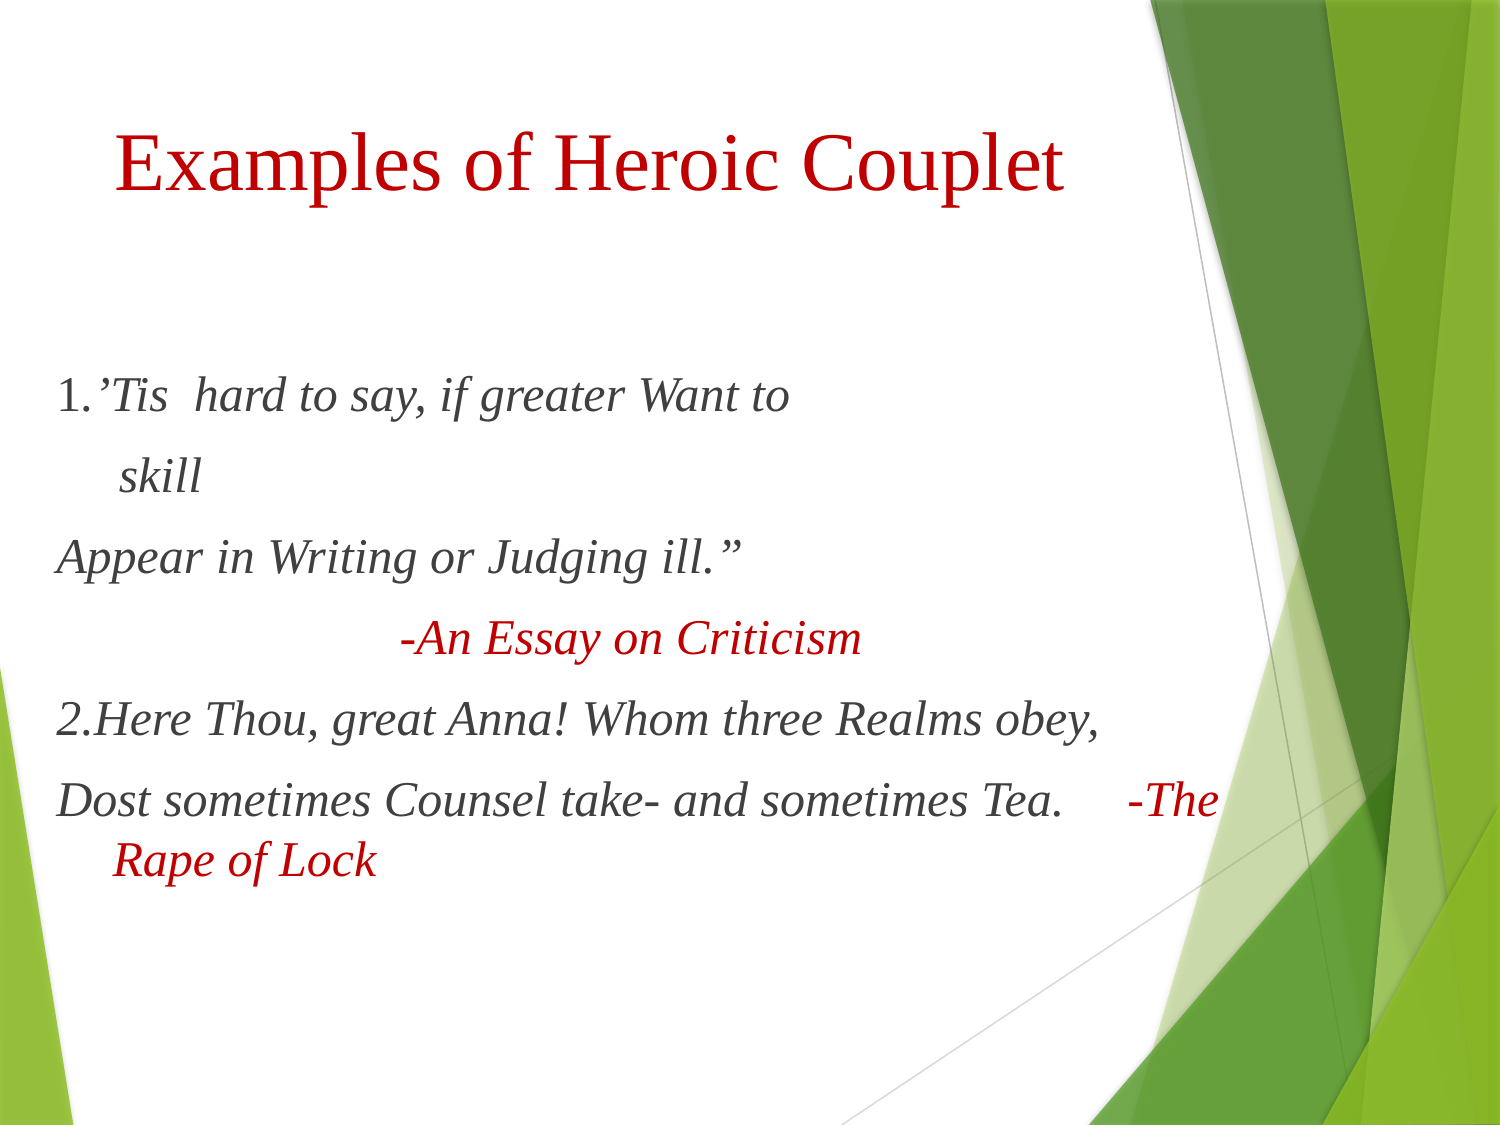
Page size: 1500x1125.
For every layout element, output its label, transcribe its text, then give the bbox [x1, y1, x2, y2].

title Examples of Heroic Couplet [99, 99, 1142, 317]
list 1.’Tis hard to say, if greater Want to skill Appear in Writing or Judging ill.” -An Essay on Criticism 2.Here Thou, great Anna! Whom three Realms obey, Dost sometimes Counsel take- and sometimes Tea. -The Rape of Lock [41, 354, 1247, 992]
